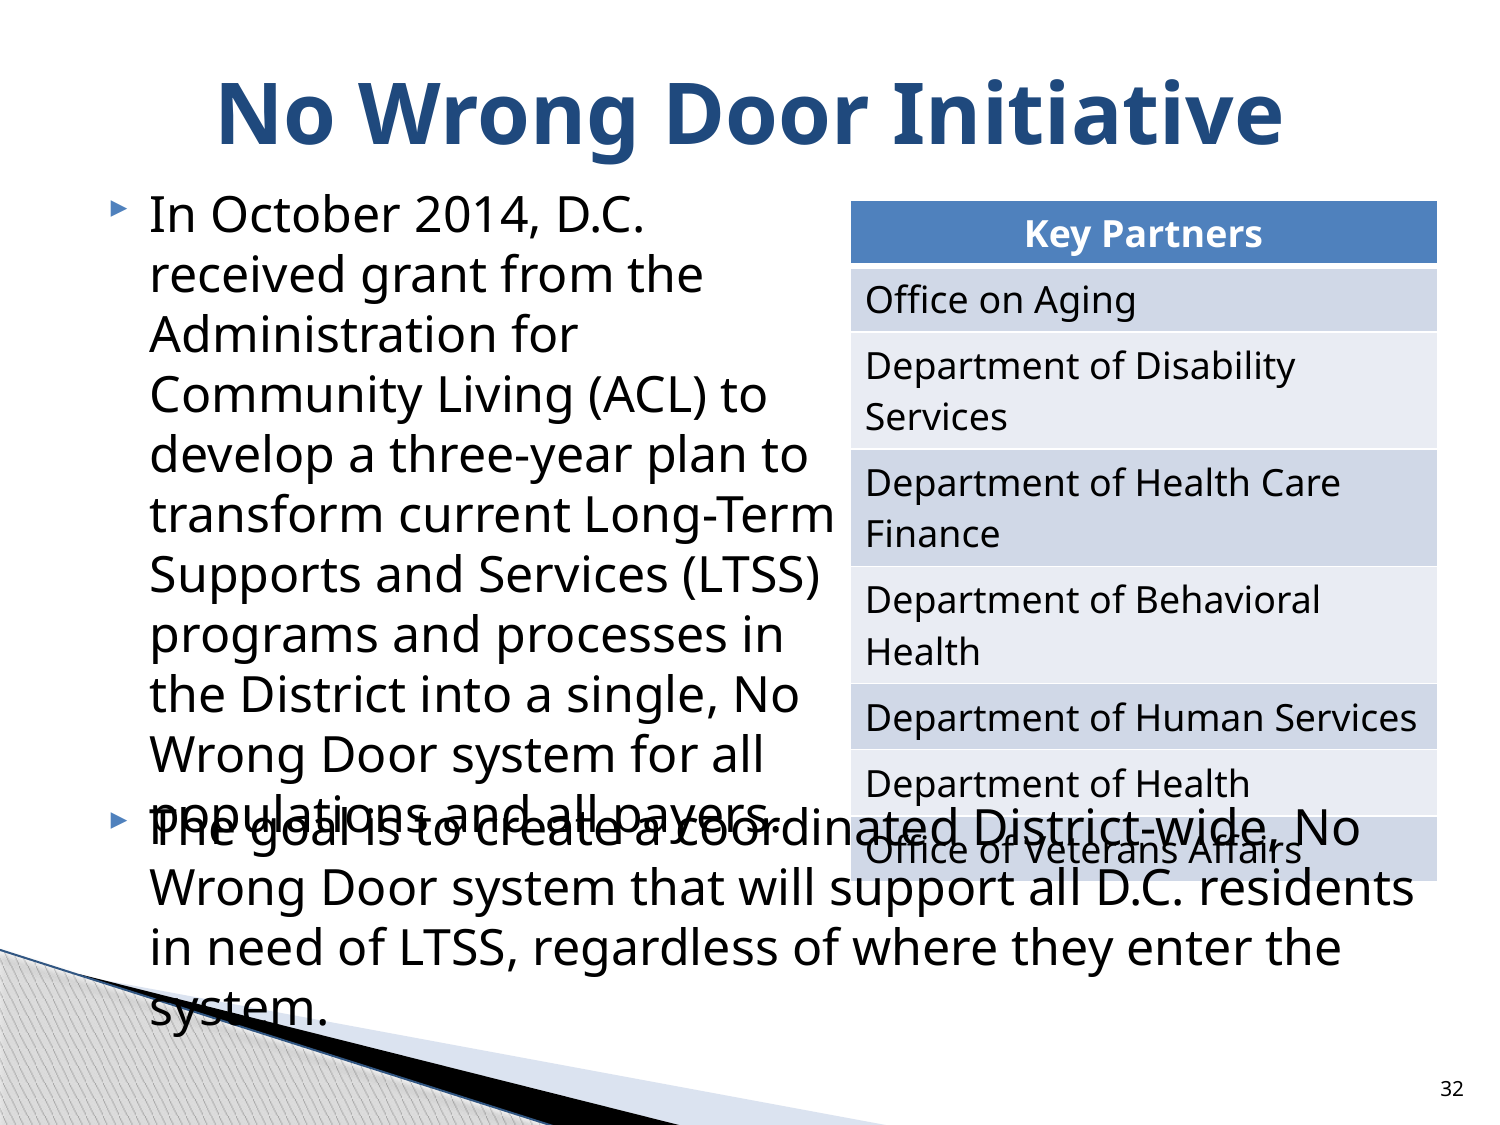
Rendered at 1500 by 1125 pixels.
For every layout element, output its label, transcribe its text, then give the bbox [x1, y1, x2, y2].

table_cell Department of Health [851, 750, 1437, 787]
text_box The goal is to create a coordinated District-wide, No Wrong Door system that will support all D.C. residents in need of LTSS, regardless of where they enter the system. [74, 787, 1438, 1013]
table_cell Office on Aging [851, 269, 1437, 331]
table_header Key Partners [851, 201, 1437, 263]
list In October 2014, D.C. received grant from the Administration for Community Living (ACL) to develop a three-year plan to transform current Long-Term Supports and Services (LTSS) programs and processes in the District into a single, No Wrong Door system for all populations and all payers. [74, 174, 863, 720]
table_cell Department of Health Care Finance [851, 450, 1437, 566]
table_cell Department of Disability Services [851, 333, 1437, 448]
title No Wrong Door Initiative [75, 45, 1425, 175]
table_cell Department of Behavioral Health [851, 567, 1437, 683]
slide_number 32 [1418, 1051, 1479, 1112]
table_cell Department of Human Services [851, 684, 1437, 749]
